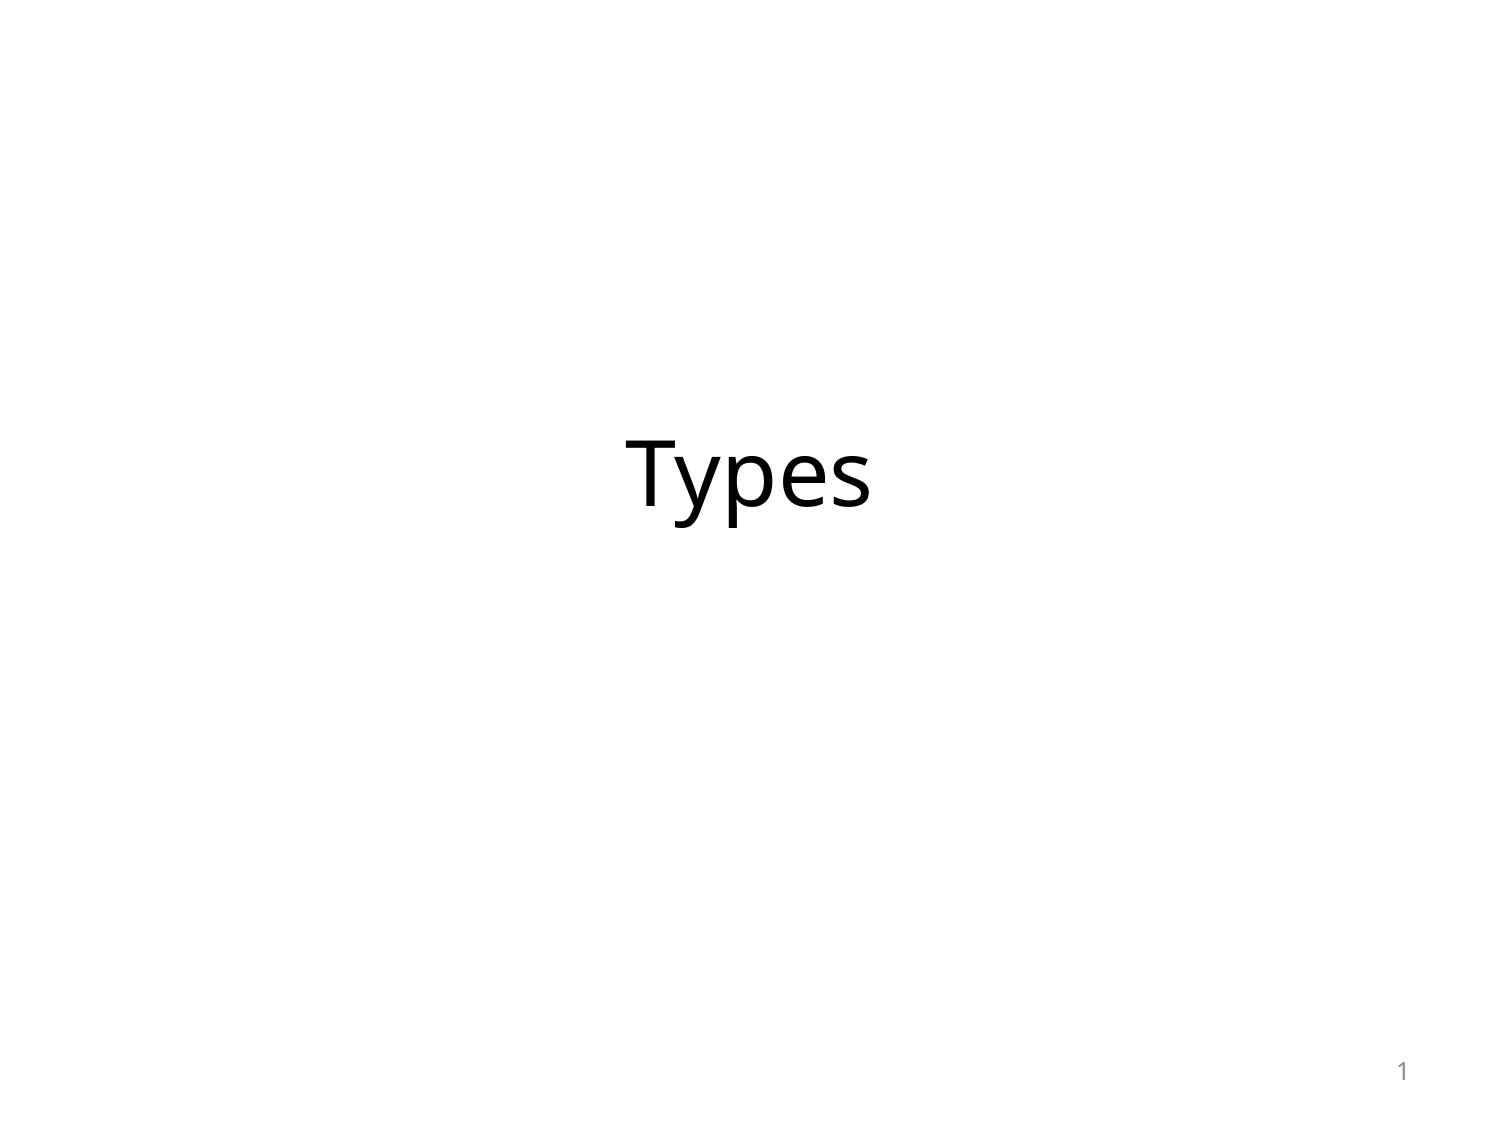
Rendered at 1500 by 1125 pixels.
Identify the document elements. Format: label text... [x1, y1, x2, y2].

title Types [112, 349, 1388, 591]
slide_number 1 [1074, 1042, 1425, 1103]
